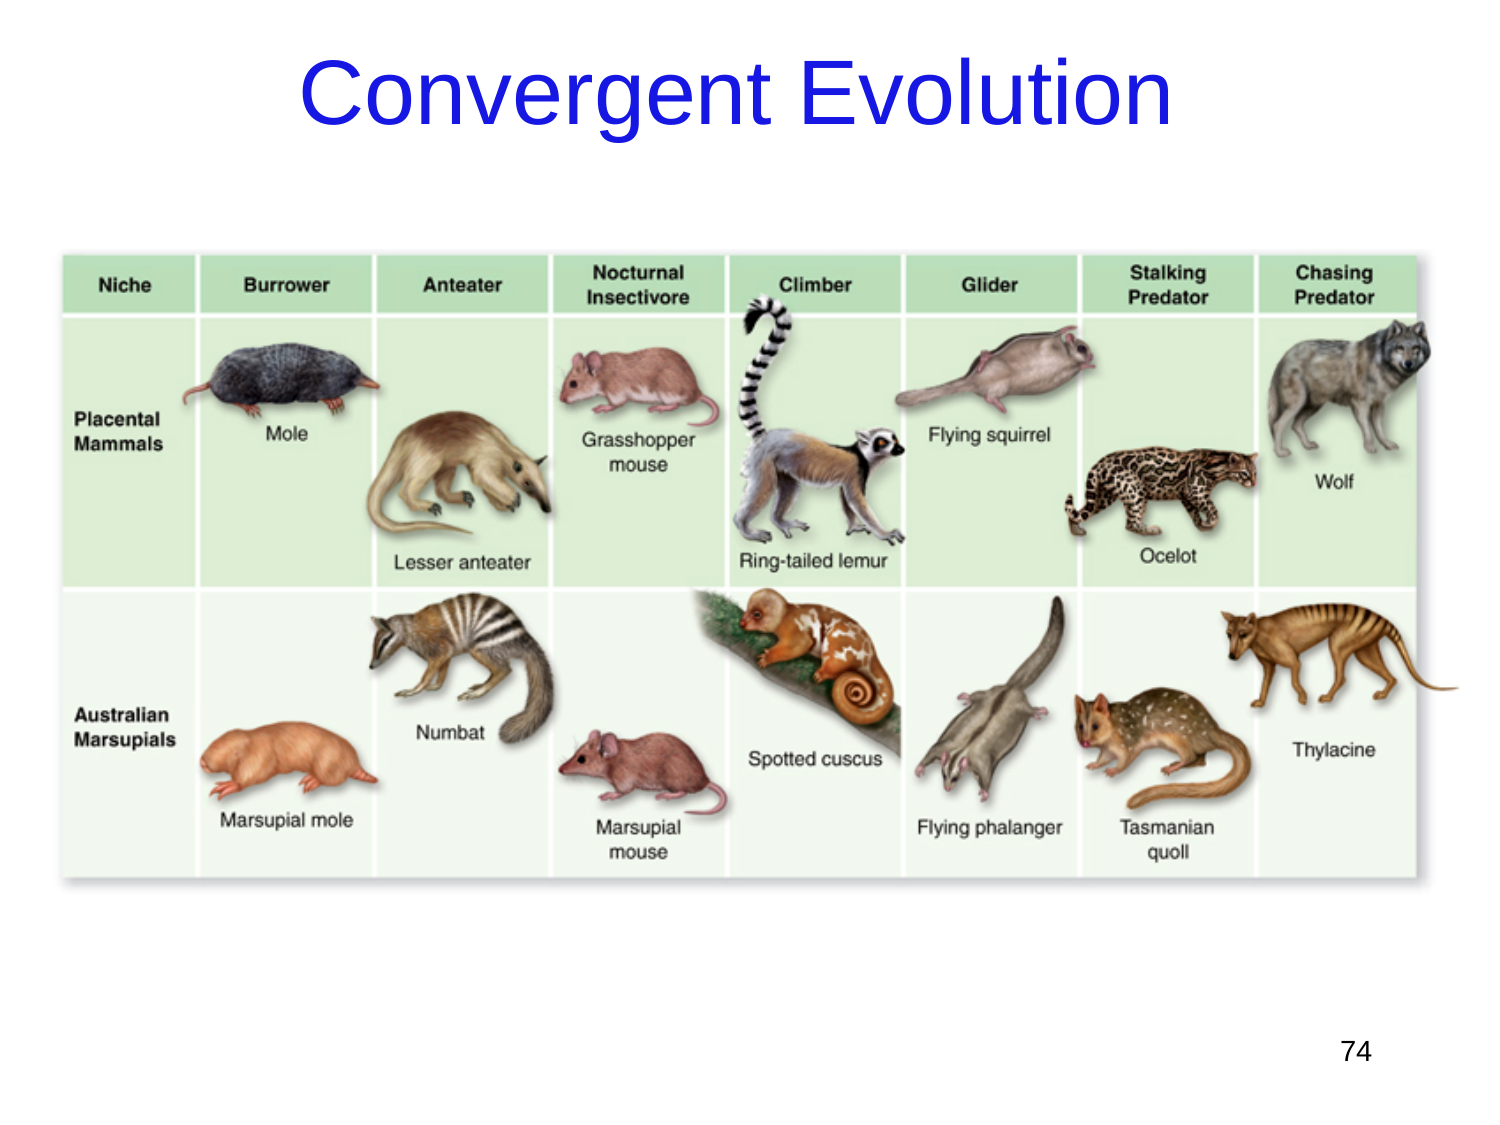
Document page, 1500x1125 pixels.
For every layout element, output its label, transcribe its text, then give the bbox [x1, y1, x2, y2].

title Convergent Evolution [95, 20, 1380, 155]
picture [49, 249, 1463, 902]
slide_number 74 [1074, 1024, 1388, 1101]
